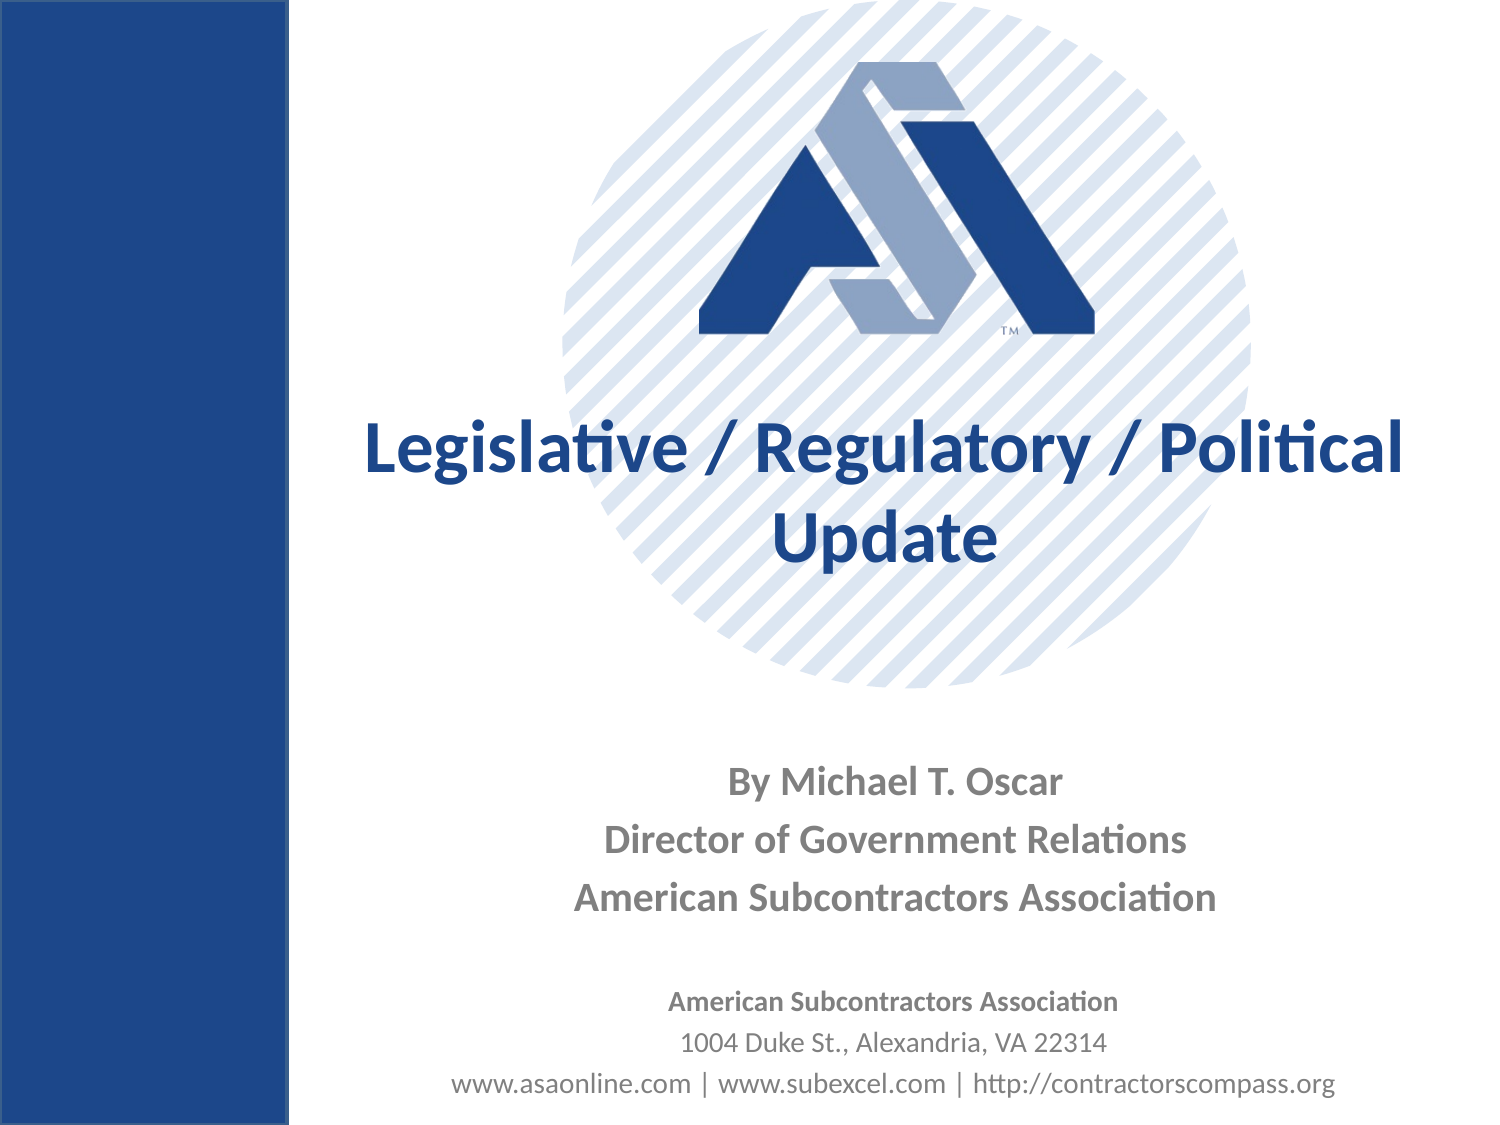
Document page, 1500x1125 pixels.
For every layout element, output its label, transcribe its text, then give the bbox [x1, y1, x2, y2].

text_box Legislative / Regulatory / Political Update [1256, 287, 1500, 687]
text_box By Michael T. Oscar Director of Government Relations American Subcontractors Association [289, 687, 1500, 925]
text_box American Subcontractors Association 1004 Duke St., Alexandria, VA 22314 www.asaonline.com | www.subexcel.com | http://contractorscompass.org [289, 975, 1500, 1125]
text_box [0, 0, 289, 1125]
text_box Legislative / Regulatory / Political Update [289, 287, 557, 687]
picture [699, 62, 1095, 338]
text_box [562, 0, 1252, 689]
